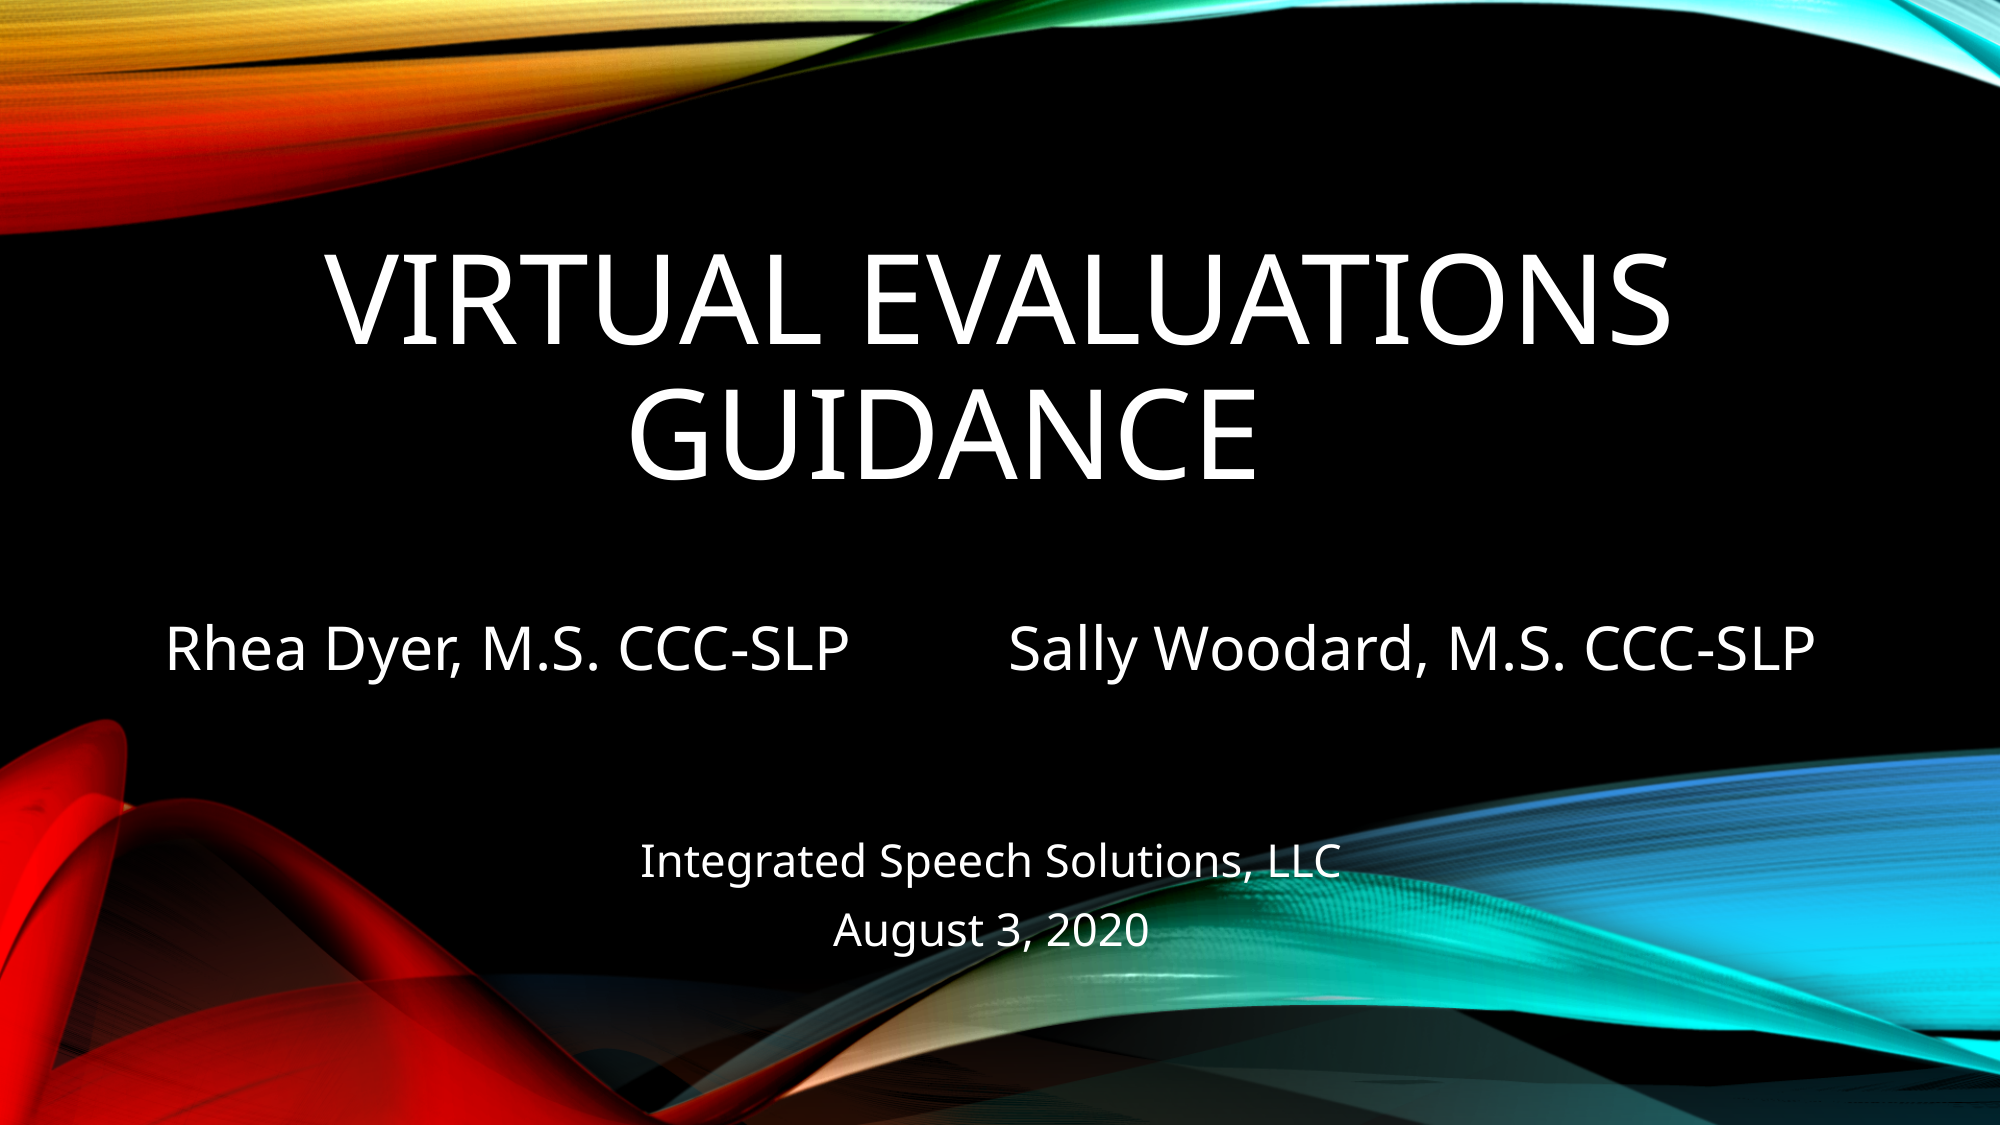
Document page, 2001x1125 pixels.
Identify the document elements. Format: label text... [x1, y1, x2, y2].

picture [0, 0, 2000, 237]
subtitle Rhea Dyer, M.S. CCC-SLP Sally Woodard, M.S. CCC-SLP Integrated Speech Solutions, LLC August 3, 2020 [0, 610, 2000, 965]
title Virtual Evaluations Guidance [225, 214, 1775, 515]
picture [0, 965, 2000, 1125]
